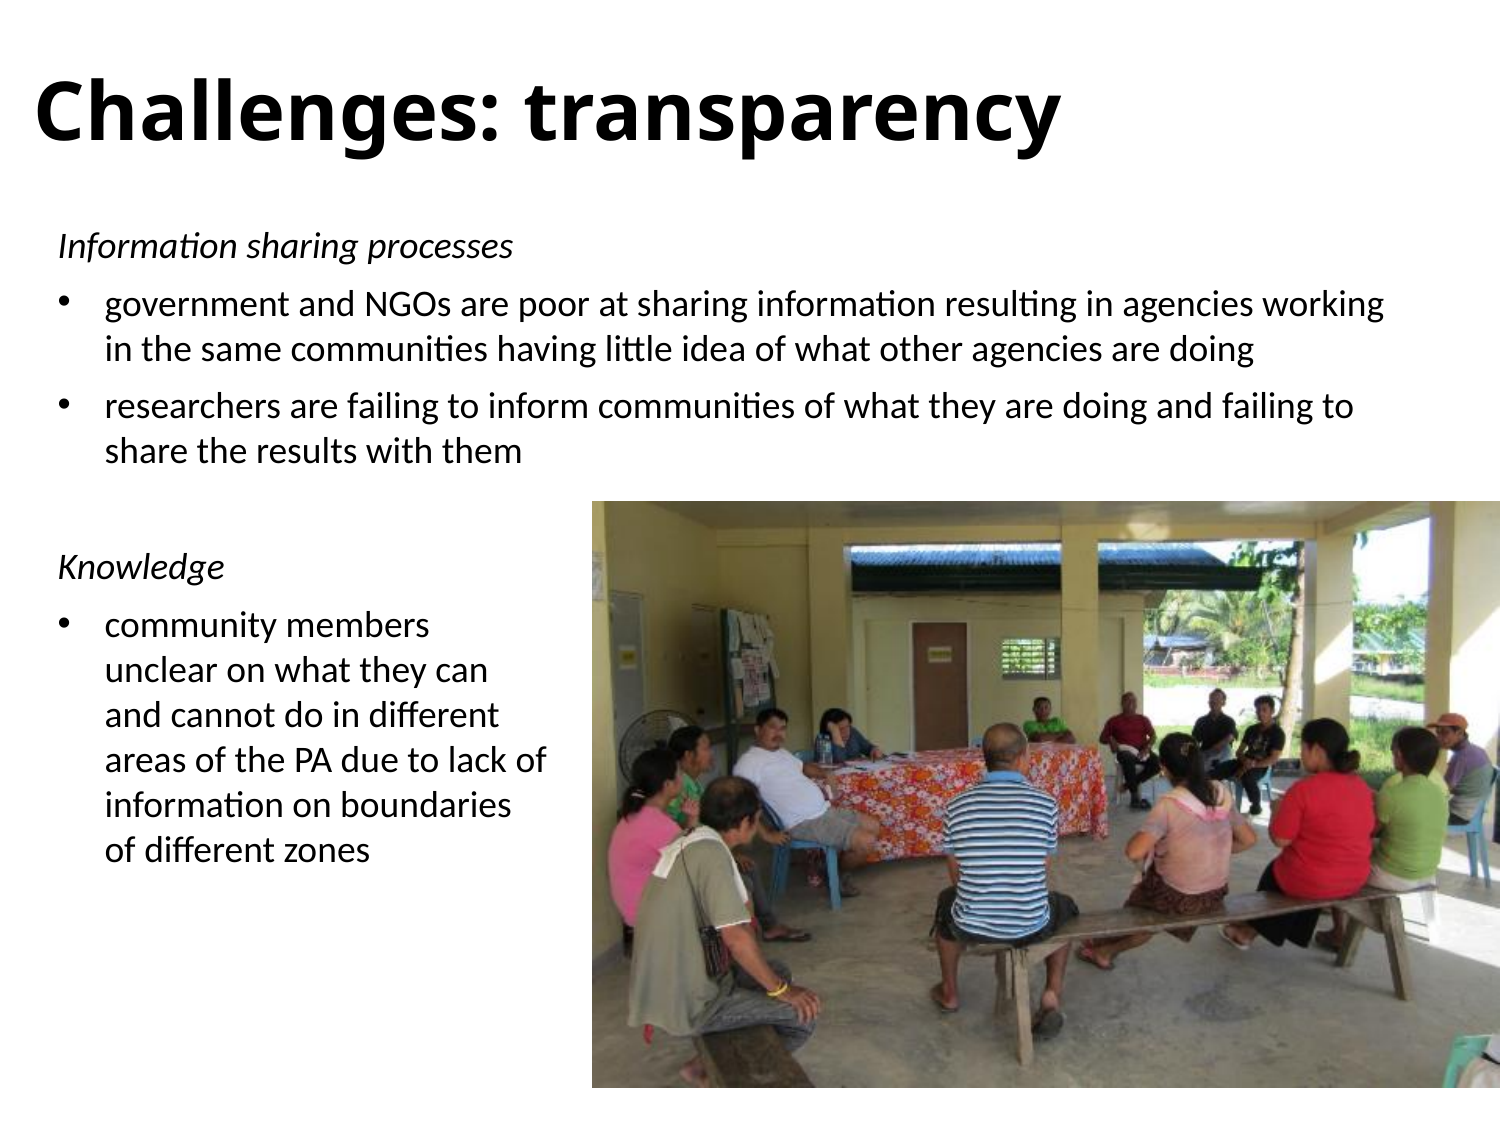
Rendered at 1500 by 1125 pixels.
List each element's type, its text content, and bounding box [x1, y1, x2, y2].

text_box Challenges: transparency [18, 5, 1482, 223]
picture [592, 501, 1500, 1088]
text_box Knowledge community members unclear on what they can and cannot do in different areas of the PA due to lack of information on boundaries of different zones [42, 535, 565, 878]
text_box Information sharing processes government and NGOs are poor at sharing information resulting in agencies working in the same communities having little idea of what other agencies are doing researchers are failing to inform communities of what they are doing and failing to share the results with them [42, 213, 1416, 479]
